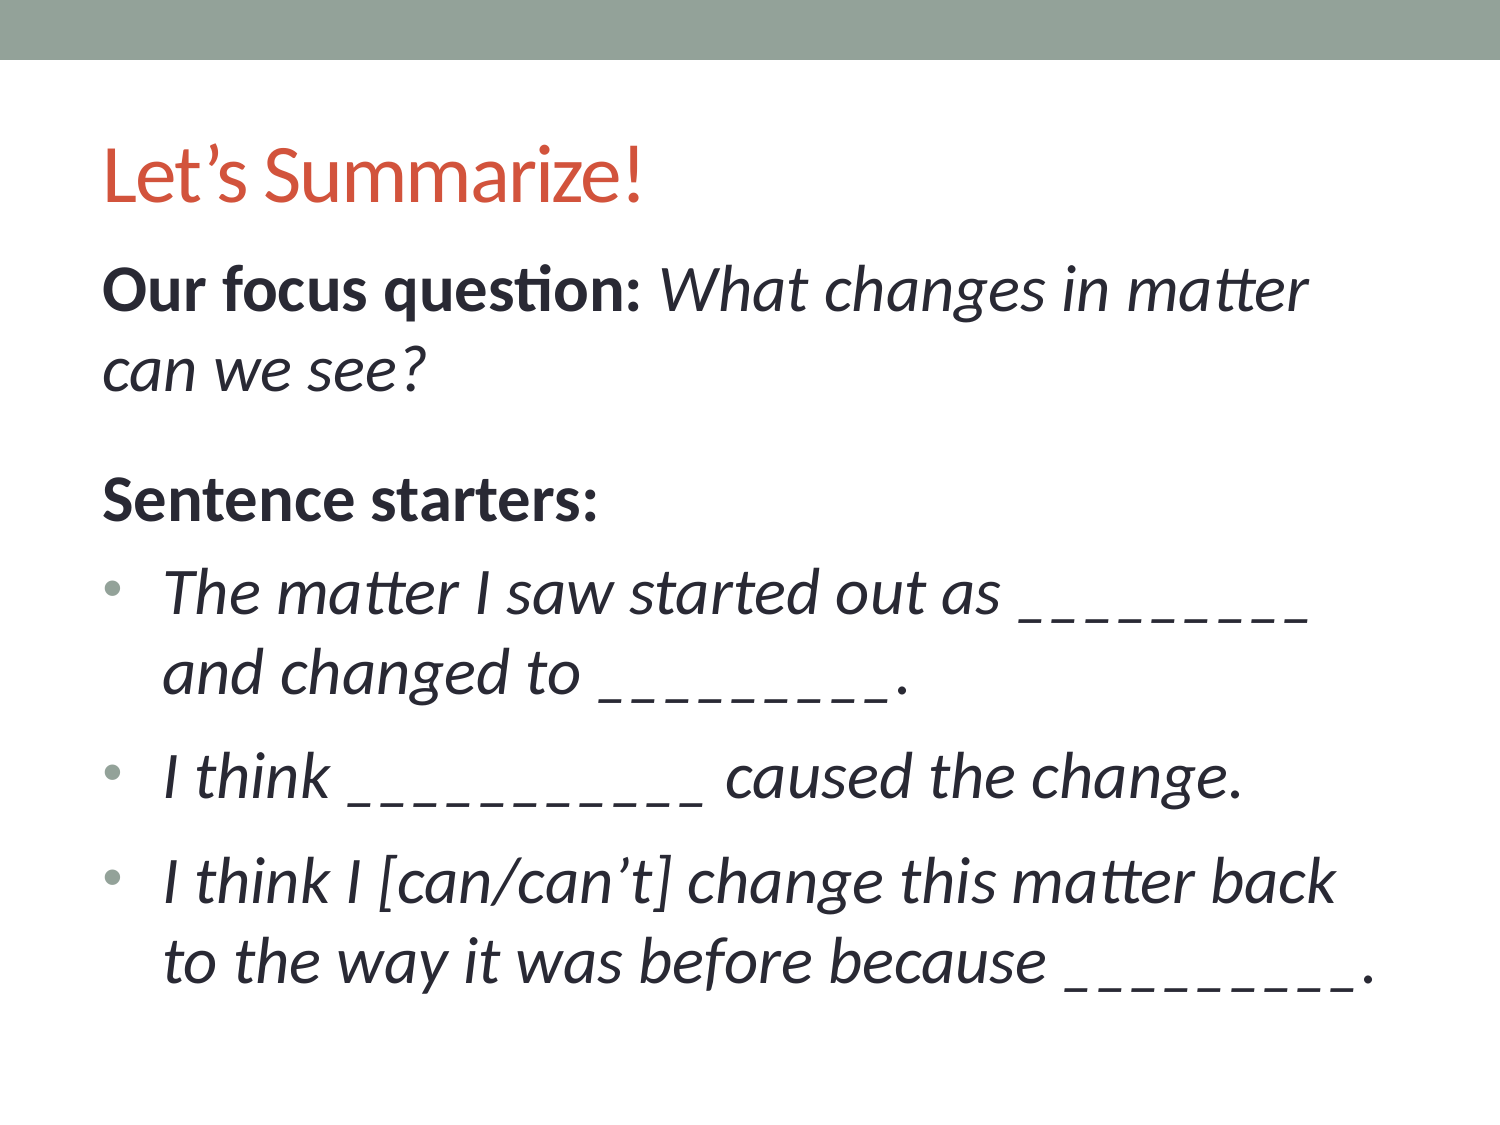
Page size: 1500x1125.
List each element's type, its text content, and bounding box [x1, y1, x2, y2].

list Our focus question: What changes in matter can we see? Sentence starters: The matter I saw started out as _________ and changed to _________. I think ___________ caused the change. I think I [can/can’t] change this matter back to the way it was before because _________. [87, 237, 1413, 1038]
title Let’s Summarize! [87, 87, 1425, 250]
